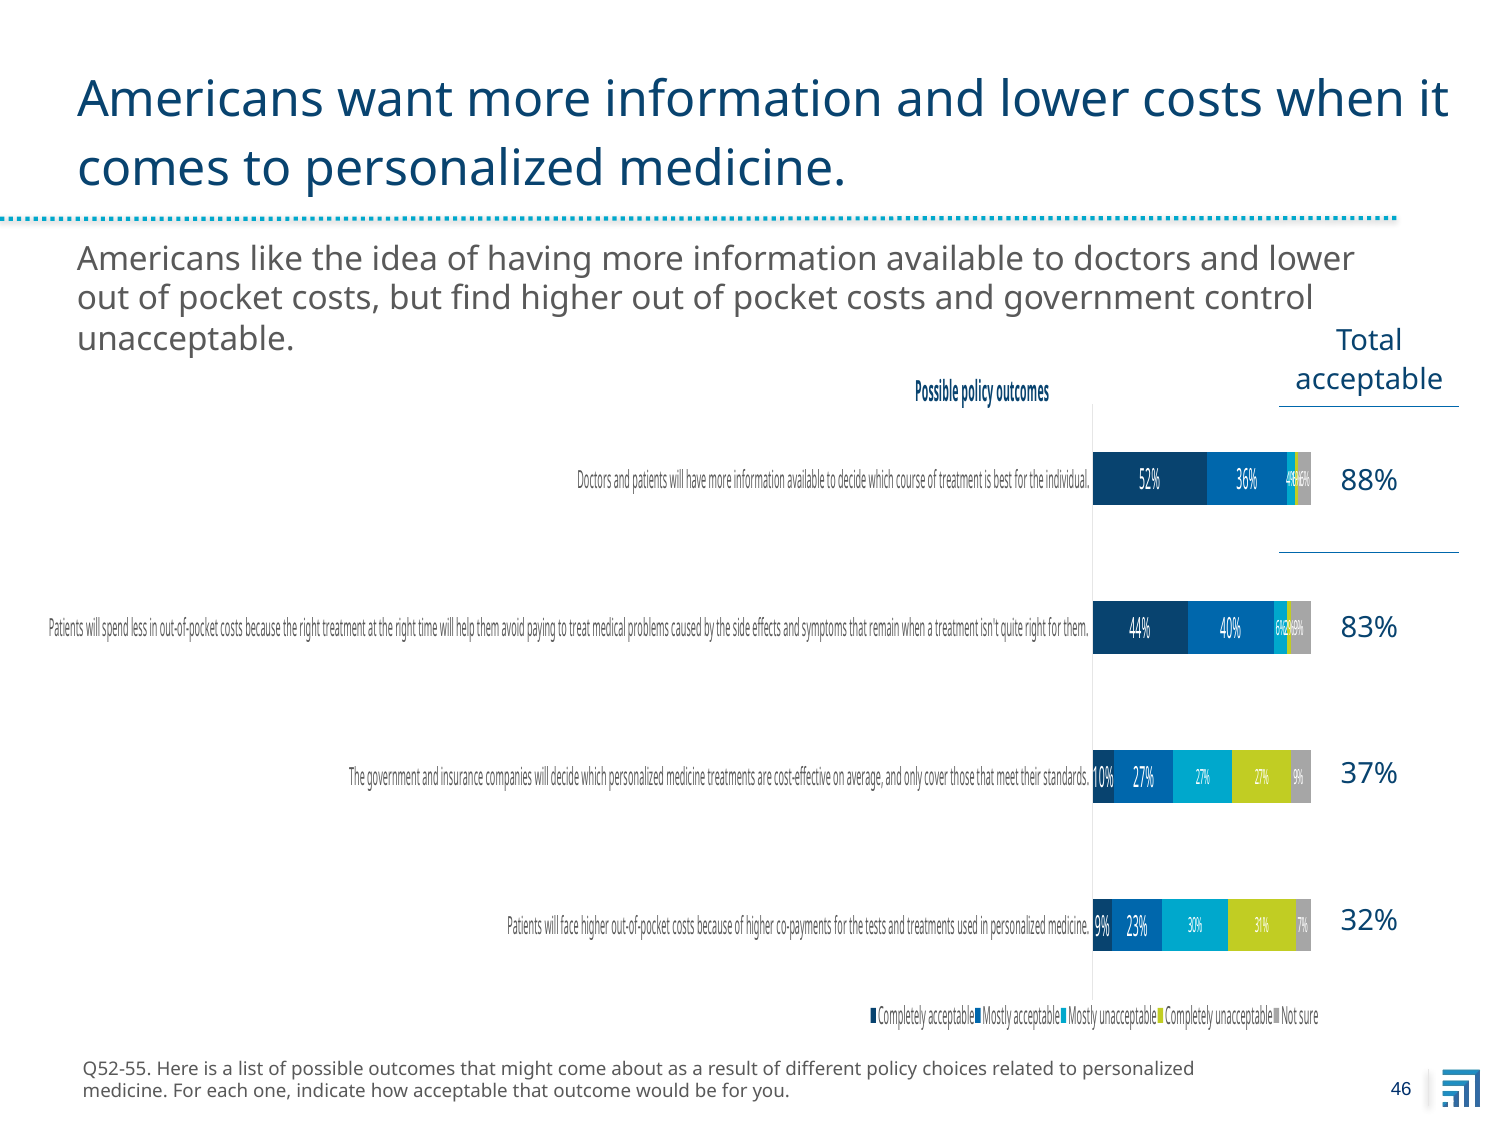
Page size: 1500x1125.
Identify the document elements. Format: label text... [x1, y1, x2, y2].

text_box Americans like the idea of having more information available to doctors and lower out of pocket costs, but find higher out of pocket costs and government control unacceptable. [62, 229, 1423, 364]
table_header Total acceptable [1323, 259, 1459, 406]
chart [48, 329, 1320, 1072]
subtitle Americans want more information and lower costs when it comes to personalized medicine. [62, 50, 1485, 213]
table_cell 32% [1323, 846, 1459, 992]
table_cell 83% [1323, 553, 1459, 699]
picture [1422, 1049, 1500, 1125]
table_cell 88% [1323, 407, 1459, 552]
table_cell 37% [1323, 699, 1459, 846]
text_box Q52-55. Here is a list of possible outcomes that might come about as a result of different policy choices related to personalized medicine. For each one, indicate how acceptable that outcome would be for you. [68, 1080, 1280, 1109]
text_box 46 [1308, 1069, 1417, 1106]
